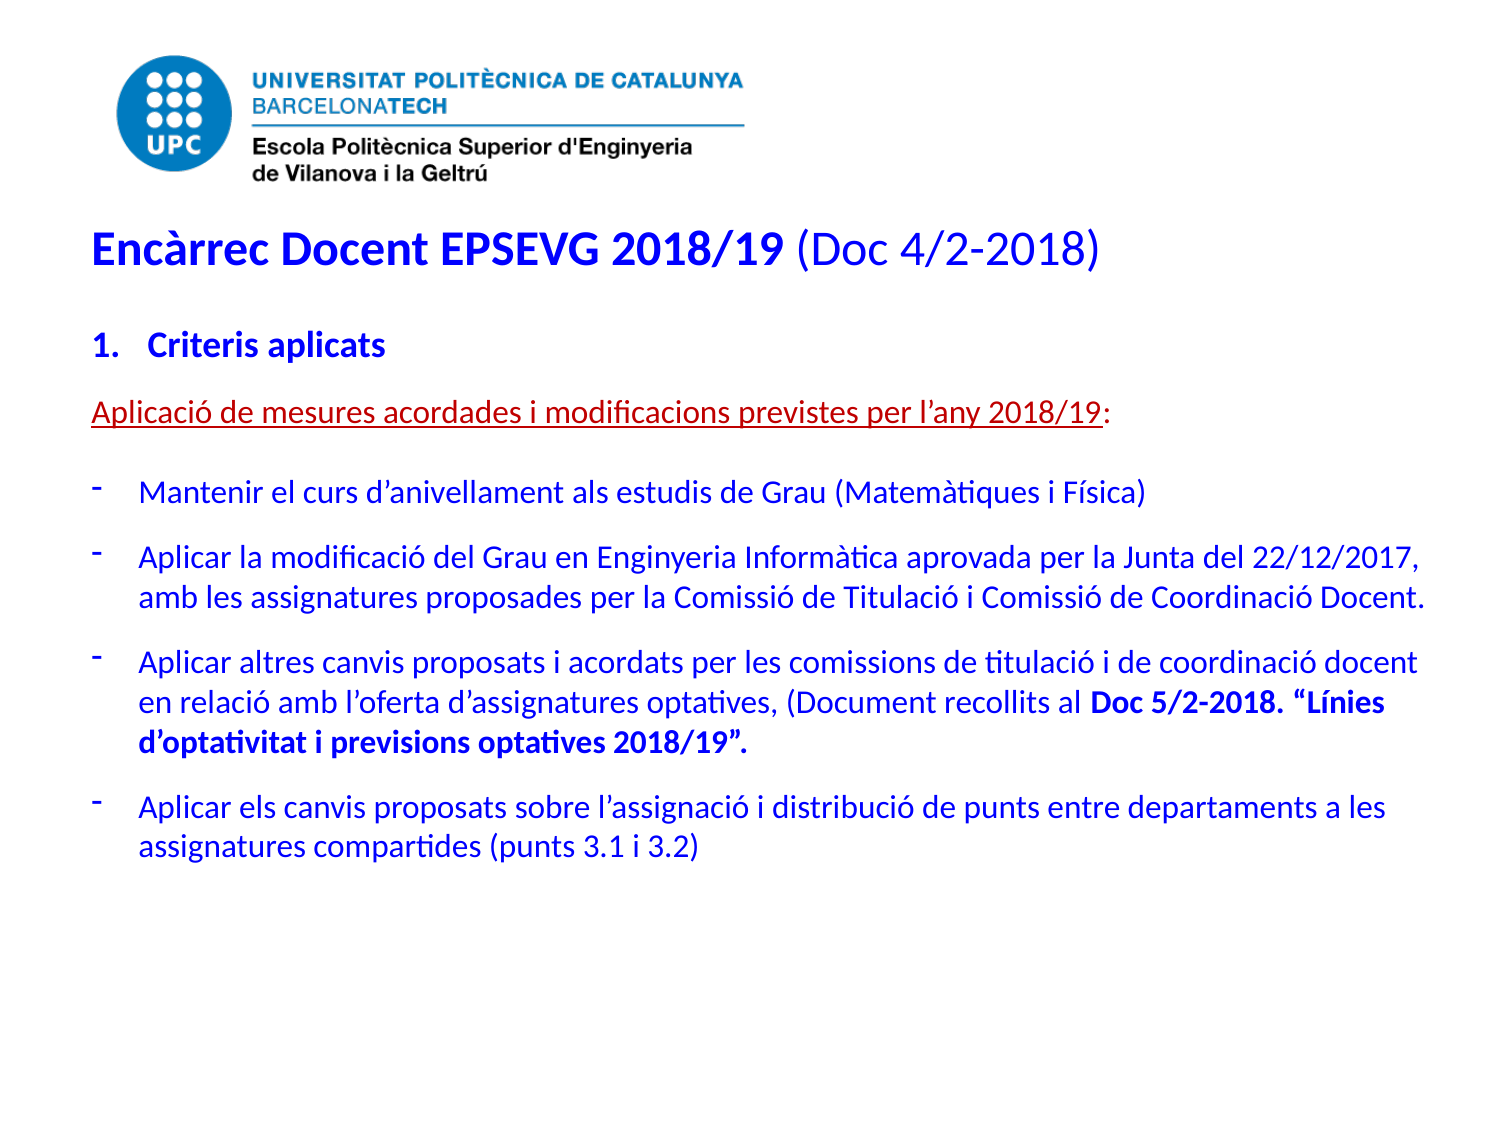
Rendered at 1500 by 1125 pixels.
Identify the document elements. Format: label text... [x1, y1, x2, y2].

picture [100, 30, 763, 209]
text_box Encàrrec Docent EPSEVG 2018/19 (Doc 4/2-2018) Criteris aplicats Aplicació de mesures acordades i modificacions previstes per l’any 2018/19: Mantenir el curs d’anivellament als estudis de Grau (Matemàtiques i Física) Aplicar la modificació del Grau en Enginyeria Informàtica aprovada per la Junta del 22/12/2017, amb les assignatures proposades per la Comissió de Titulació i Comissió de Coordinació Docent. Aplicar altres canvis proposats i acordats per les comissions de titulació i de coordinació docent en relació amb l’oferta d’assignatures optatives, (Document recollits al Doc 5/2-2018. “Línies d’optativitat i previsions optatives 2018/19”. Aplicar els canvis proposats sobre l’assignació i distribució de punts entre departaments a les assignatures compartides (punts 3.1 i 3.2) [76, 208, 1447, 1125]
